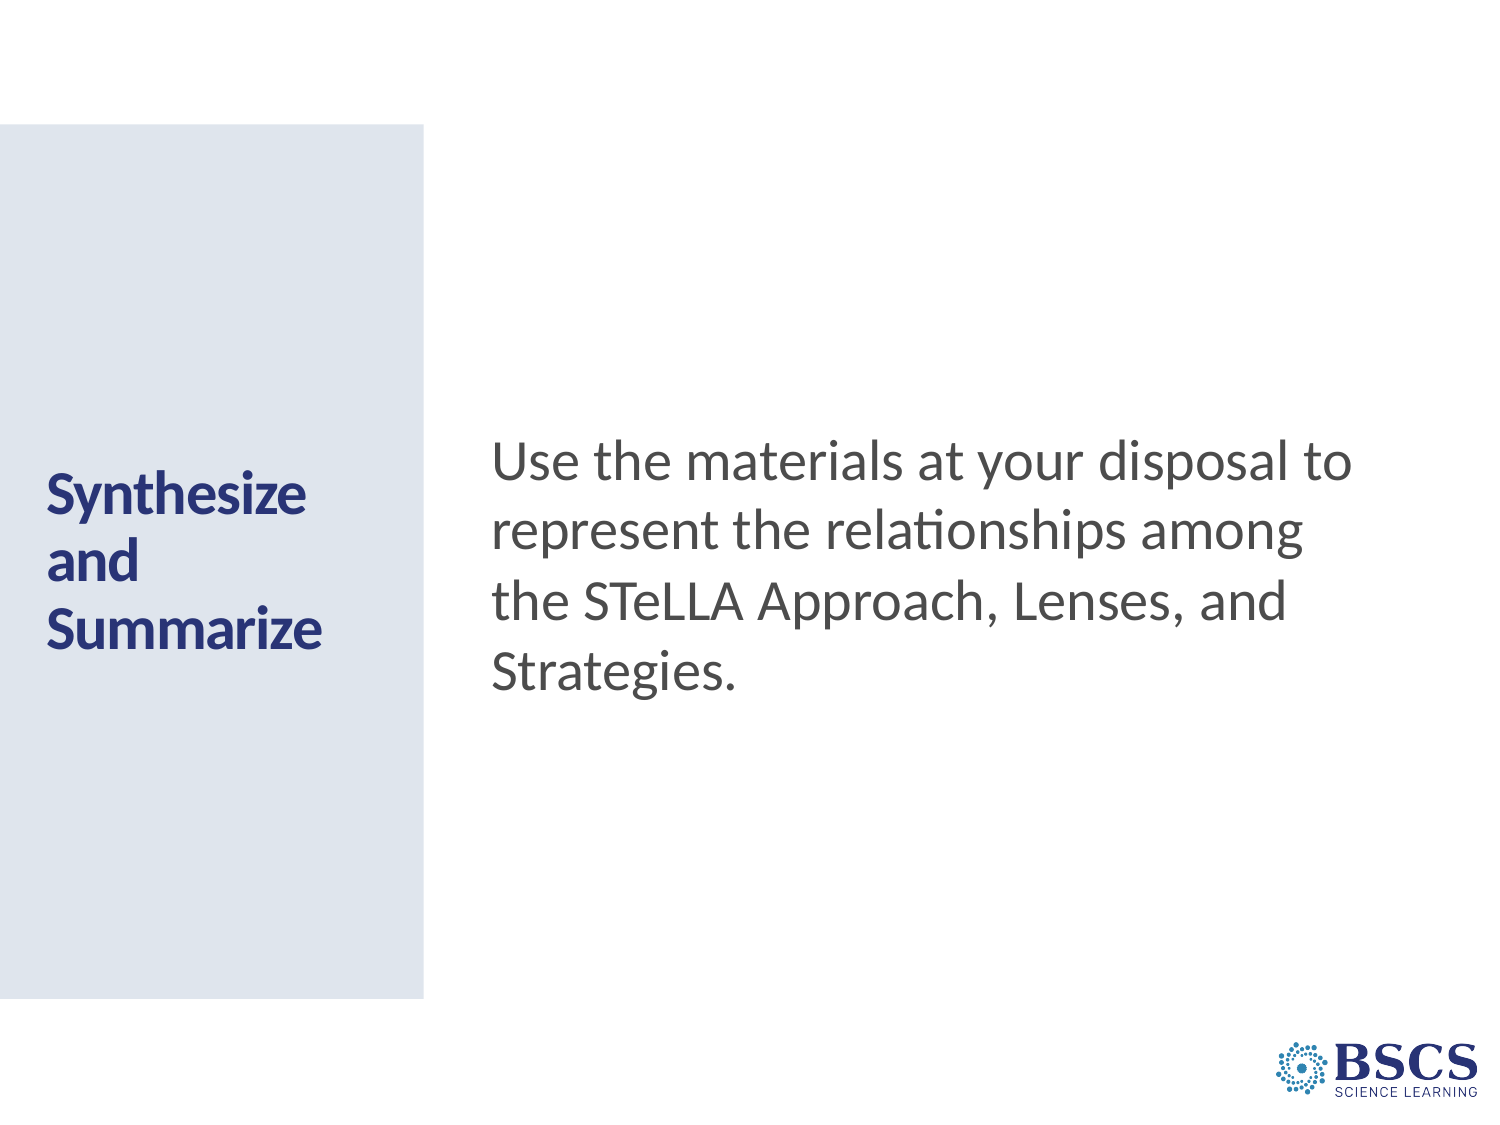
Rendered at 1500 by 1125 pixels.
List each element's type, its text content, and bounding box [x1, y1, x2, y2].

list Use the materials at your disposal to represent the relationships among the STeLLA Approach, Lenses, and Strategies. [476, 141, 1376, 982]
picture [1275, 1041, 1478, 1098]
title Synthesize and Summarize [31, 184, 394, 940]
